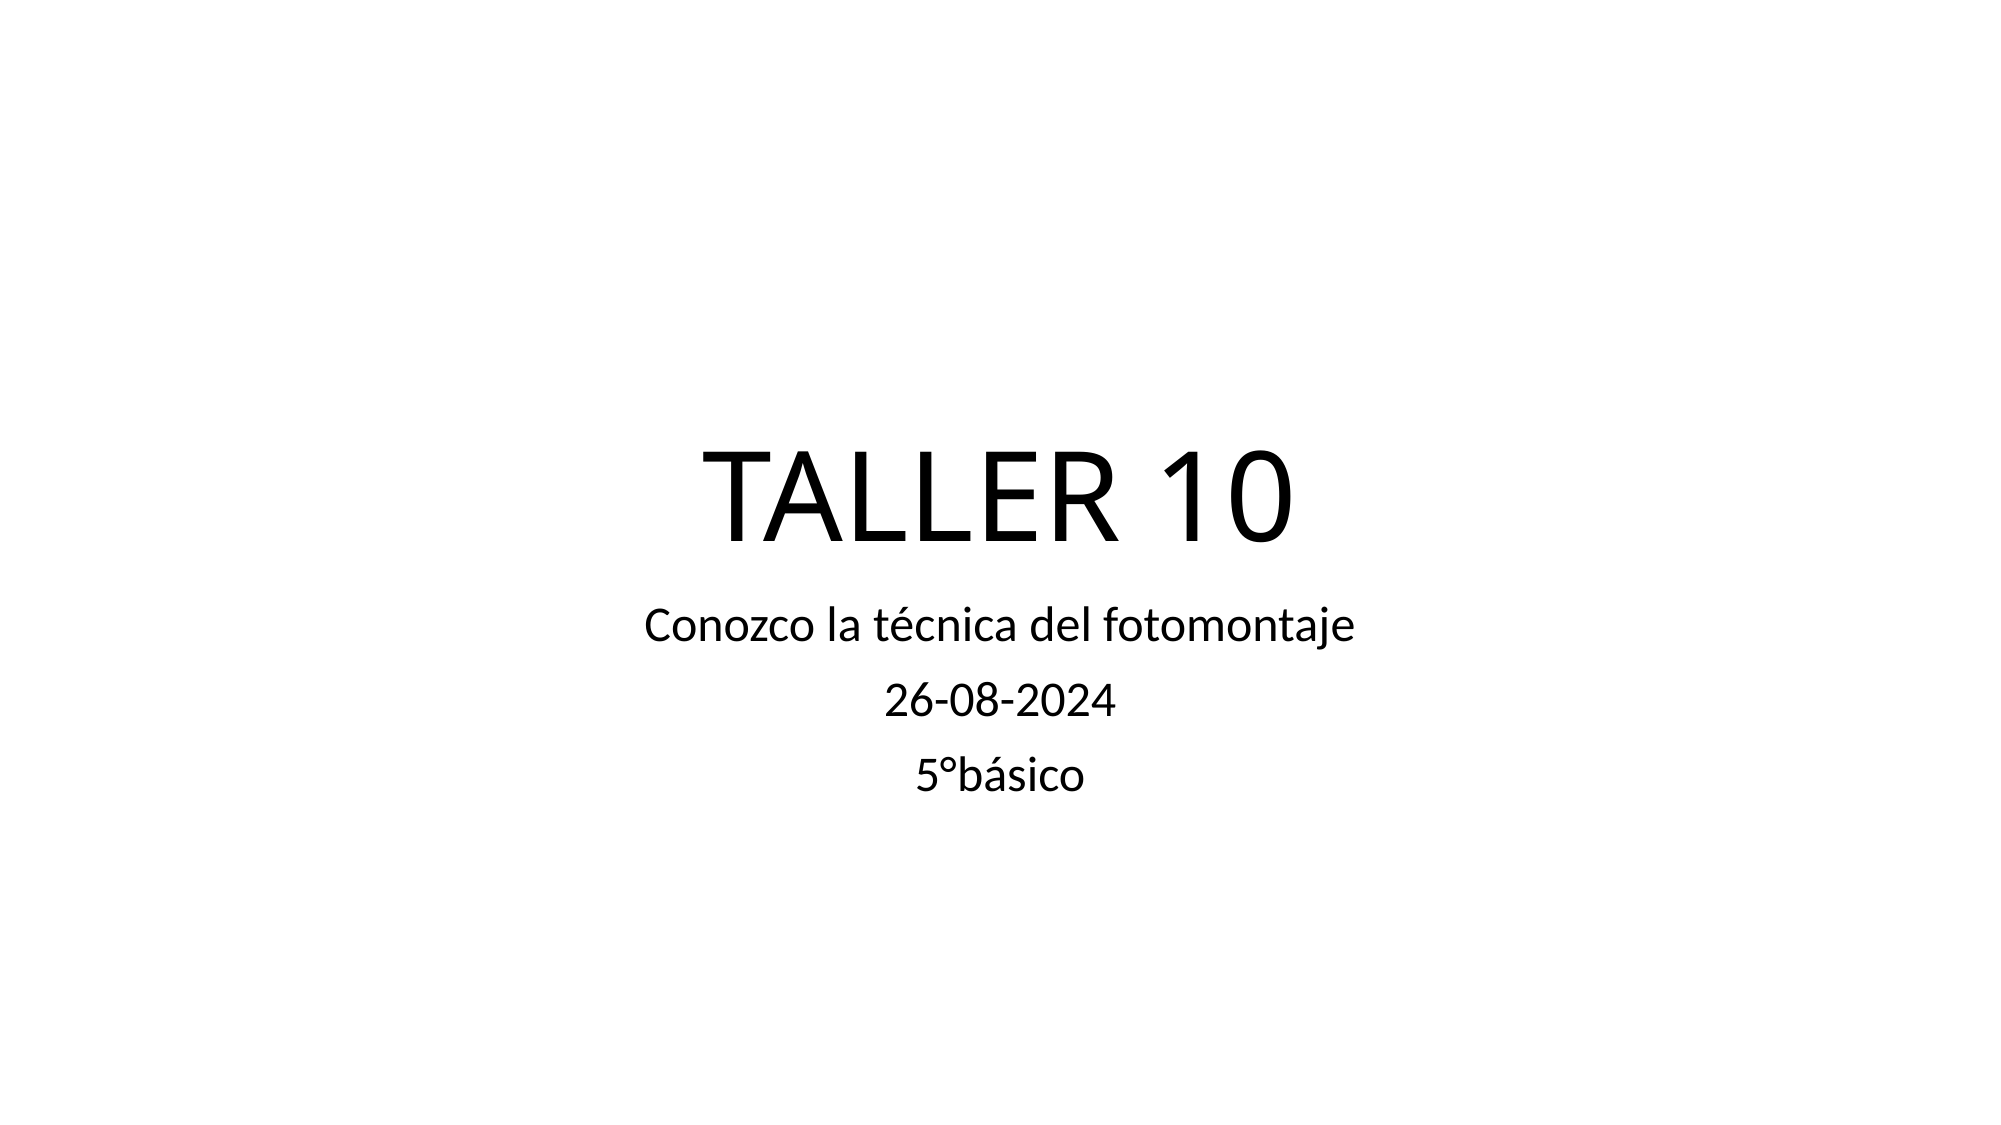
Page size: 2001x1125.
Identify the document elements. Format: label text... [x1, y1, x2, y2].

title TALLER 10 [249, 184, 1750, 576]
subtitle Conozco la técnica del fotomontaje 26-08-2024 5°básico [249, 590, 1750, 863]
